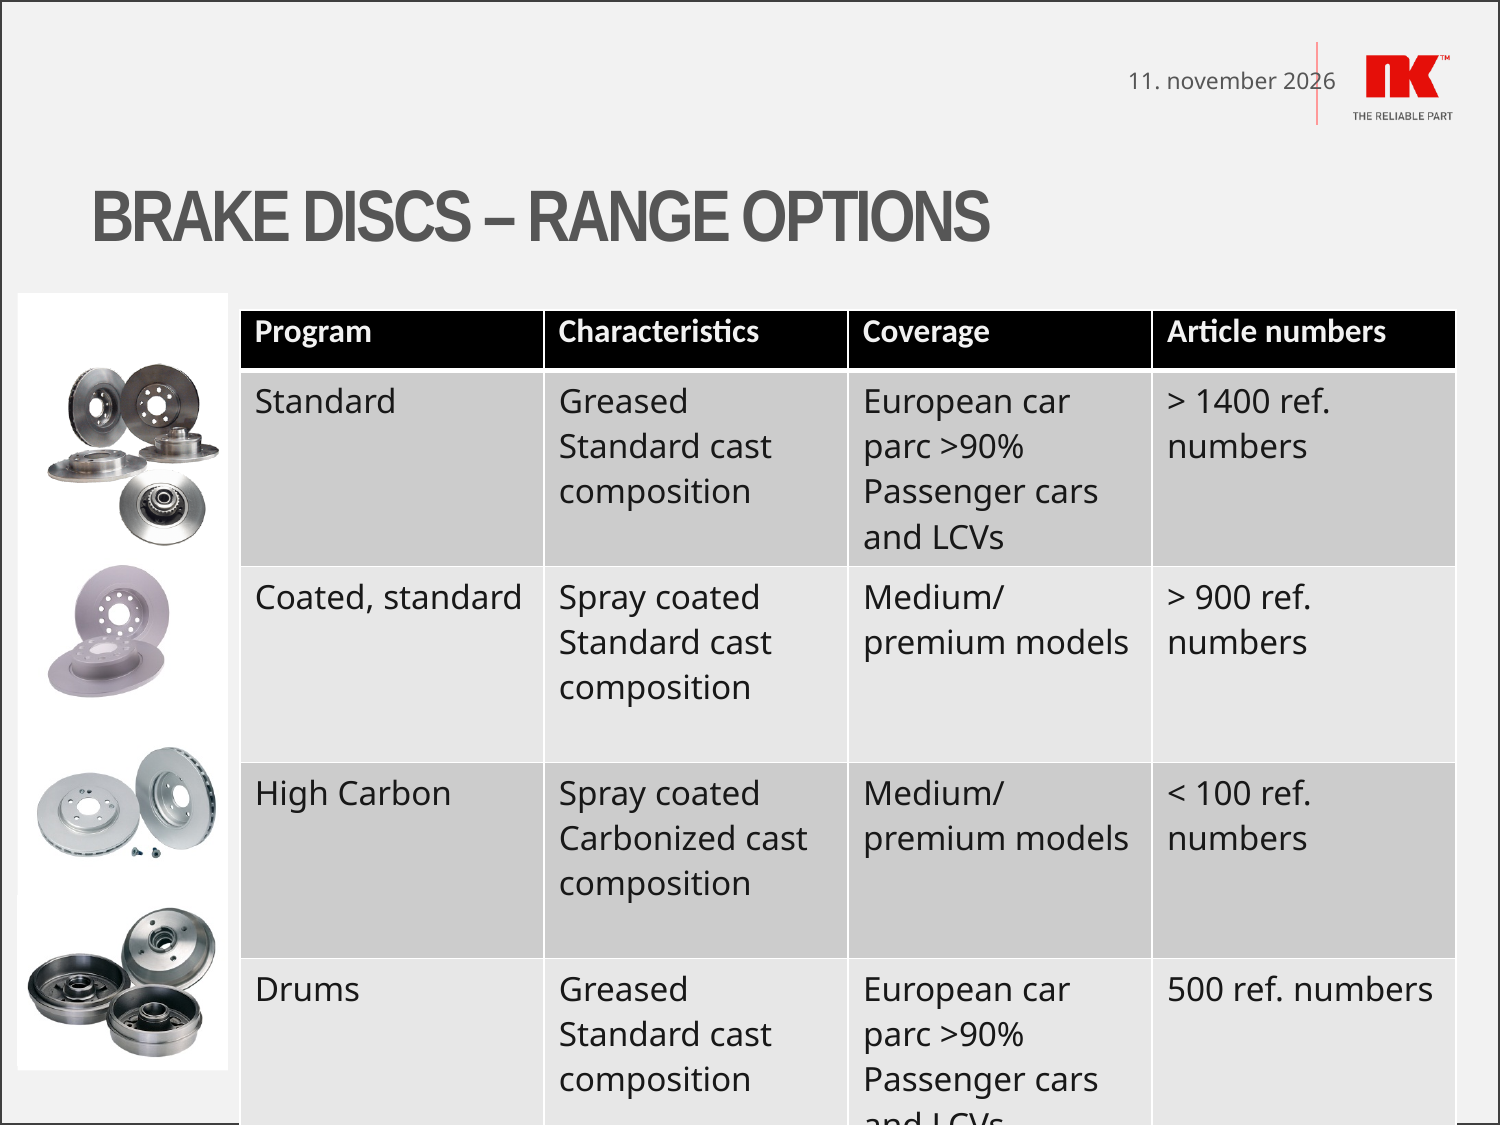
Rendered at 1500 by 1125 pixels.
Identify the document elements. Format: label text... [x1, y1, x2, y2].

picture [26, 734, 220, 870]
text_box [16, 291, 230, 895]
table_cell Coated, standard [241, 567, 543, 762]
table_header Characteristics [545, 311, 847, 368]
table_cell High Carbon [241, 763, 543, 958]
table_cell Medium/premium models [849, 567, 1151, 762]
table_cell Greased Standard cast composition [545, 373, 847, 566]
title Brake discs – range options [76, 160, 1427, 256]
picture [1352, 51, 1453, 123]
picture [17, 894, 229, 1066]
table_cell Standard [251, 373, 543, 566]
table_cell Greased Standard cast composition [545, 959, 847, 1125]
table_cell < 100 ref. numbers [1153, 763, 1455, 958]
table_cell European car parc >90% Passenger cars and LCVs [849, 373, 1151, 566]
table_cell European car parc >90% Passenger cars and LCVs [849, 959, 1151, 1125]
picture [26, 352, 246, 703]
table_cell Spray coated Standard cast composition [545, 567, 847, 762]
table_cell Spray coated Carbonized cast composition [545, 763, 847, 958]
table_cell 500 ref. numbers [1153, 959, 1455, 1125]
table_header Article numbers [1153, 311, 1455, 368]
table_cell Drums [241, 959, 543, 1125]
table_header Coverage [849, 311, 1151, 368]
table_cell > 1400 ref. numbers [1153, 373, 1455, 566]
table_cell > 900 ref. numbers [1153, 567, 1455, 762]
table_header Program [241, 311, 543, 368]
table_cell Medium/premium models [849, 763, 1151, 958]
